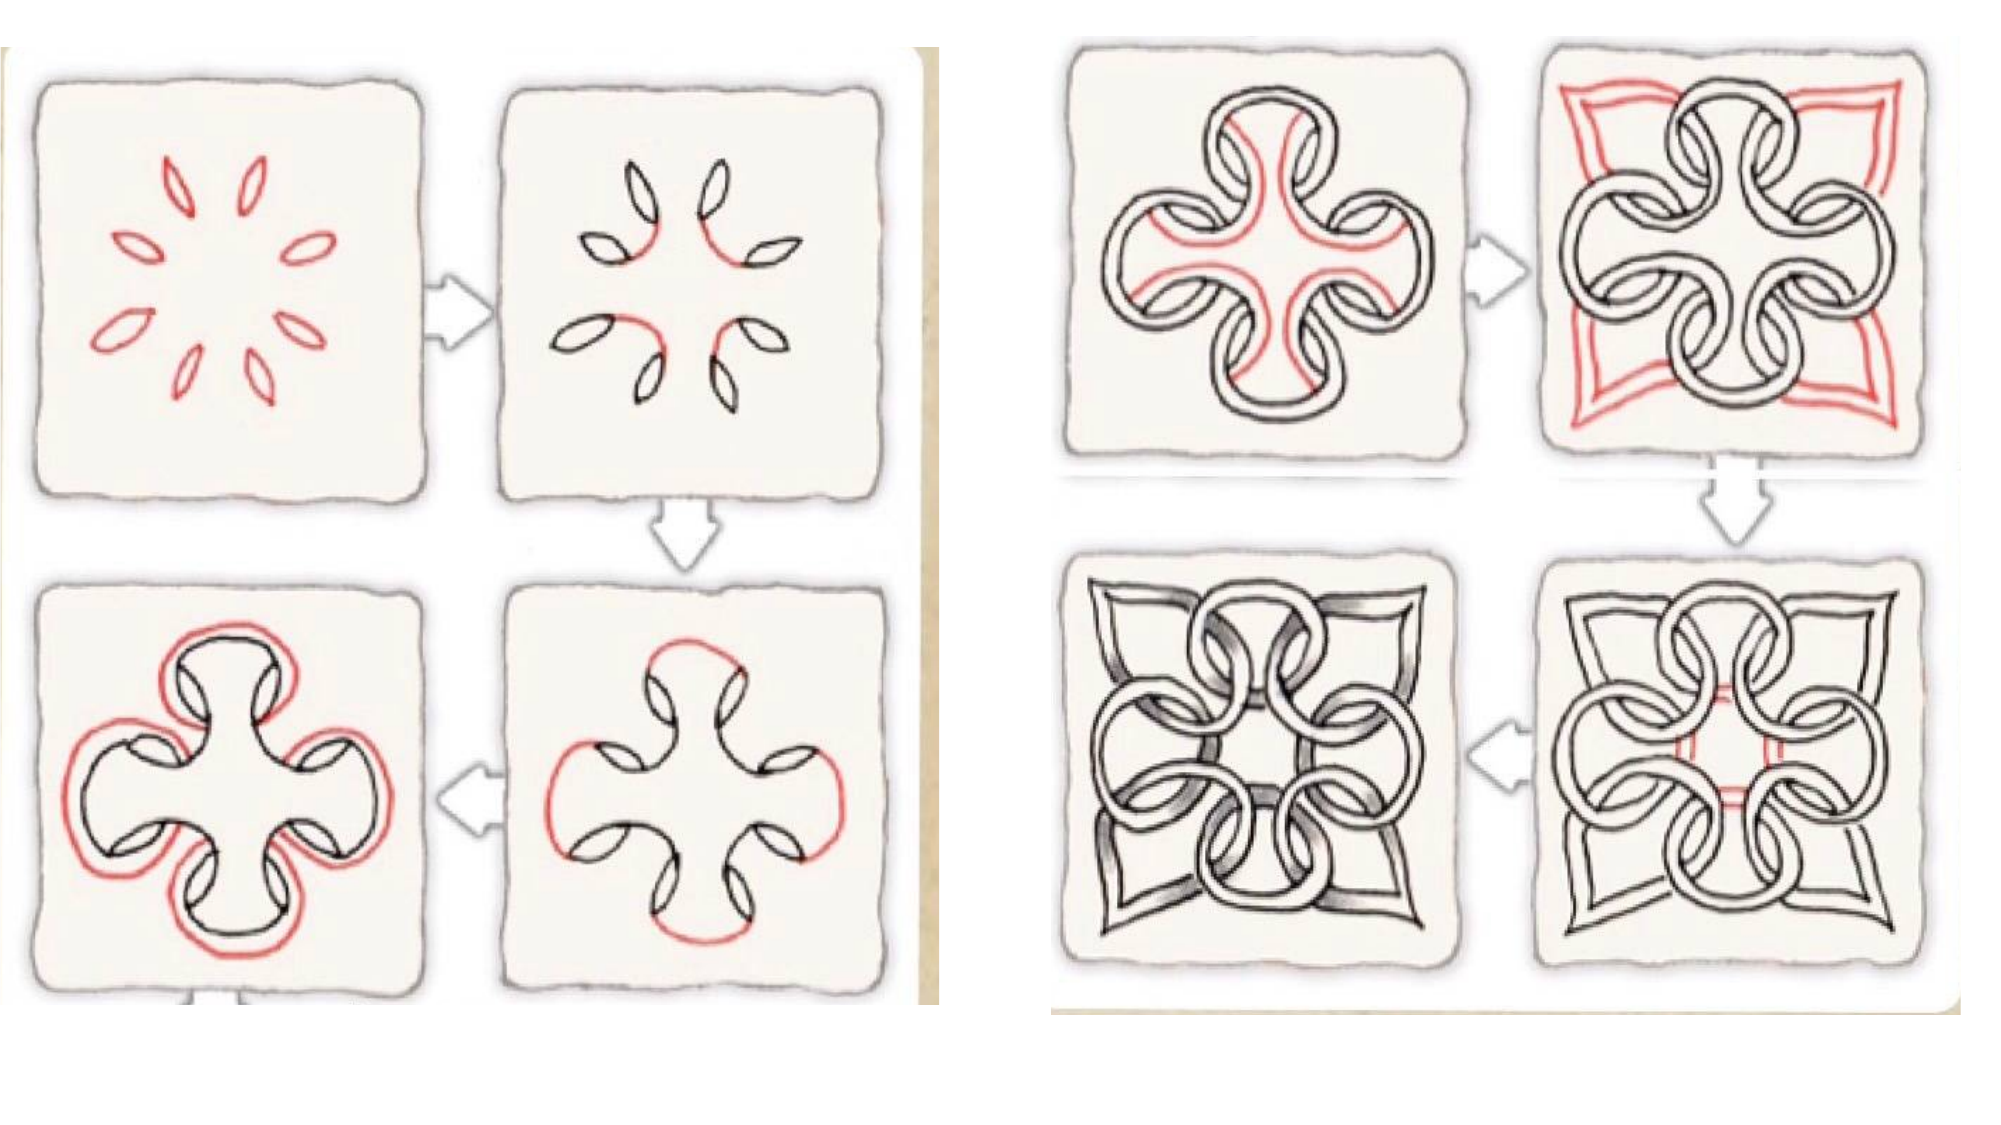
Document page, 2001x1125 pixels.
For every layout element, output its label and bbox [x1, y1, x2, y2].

picture [1051, 36, 1961, 1015]
picture [0, 47, 940, 1005]
